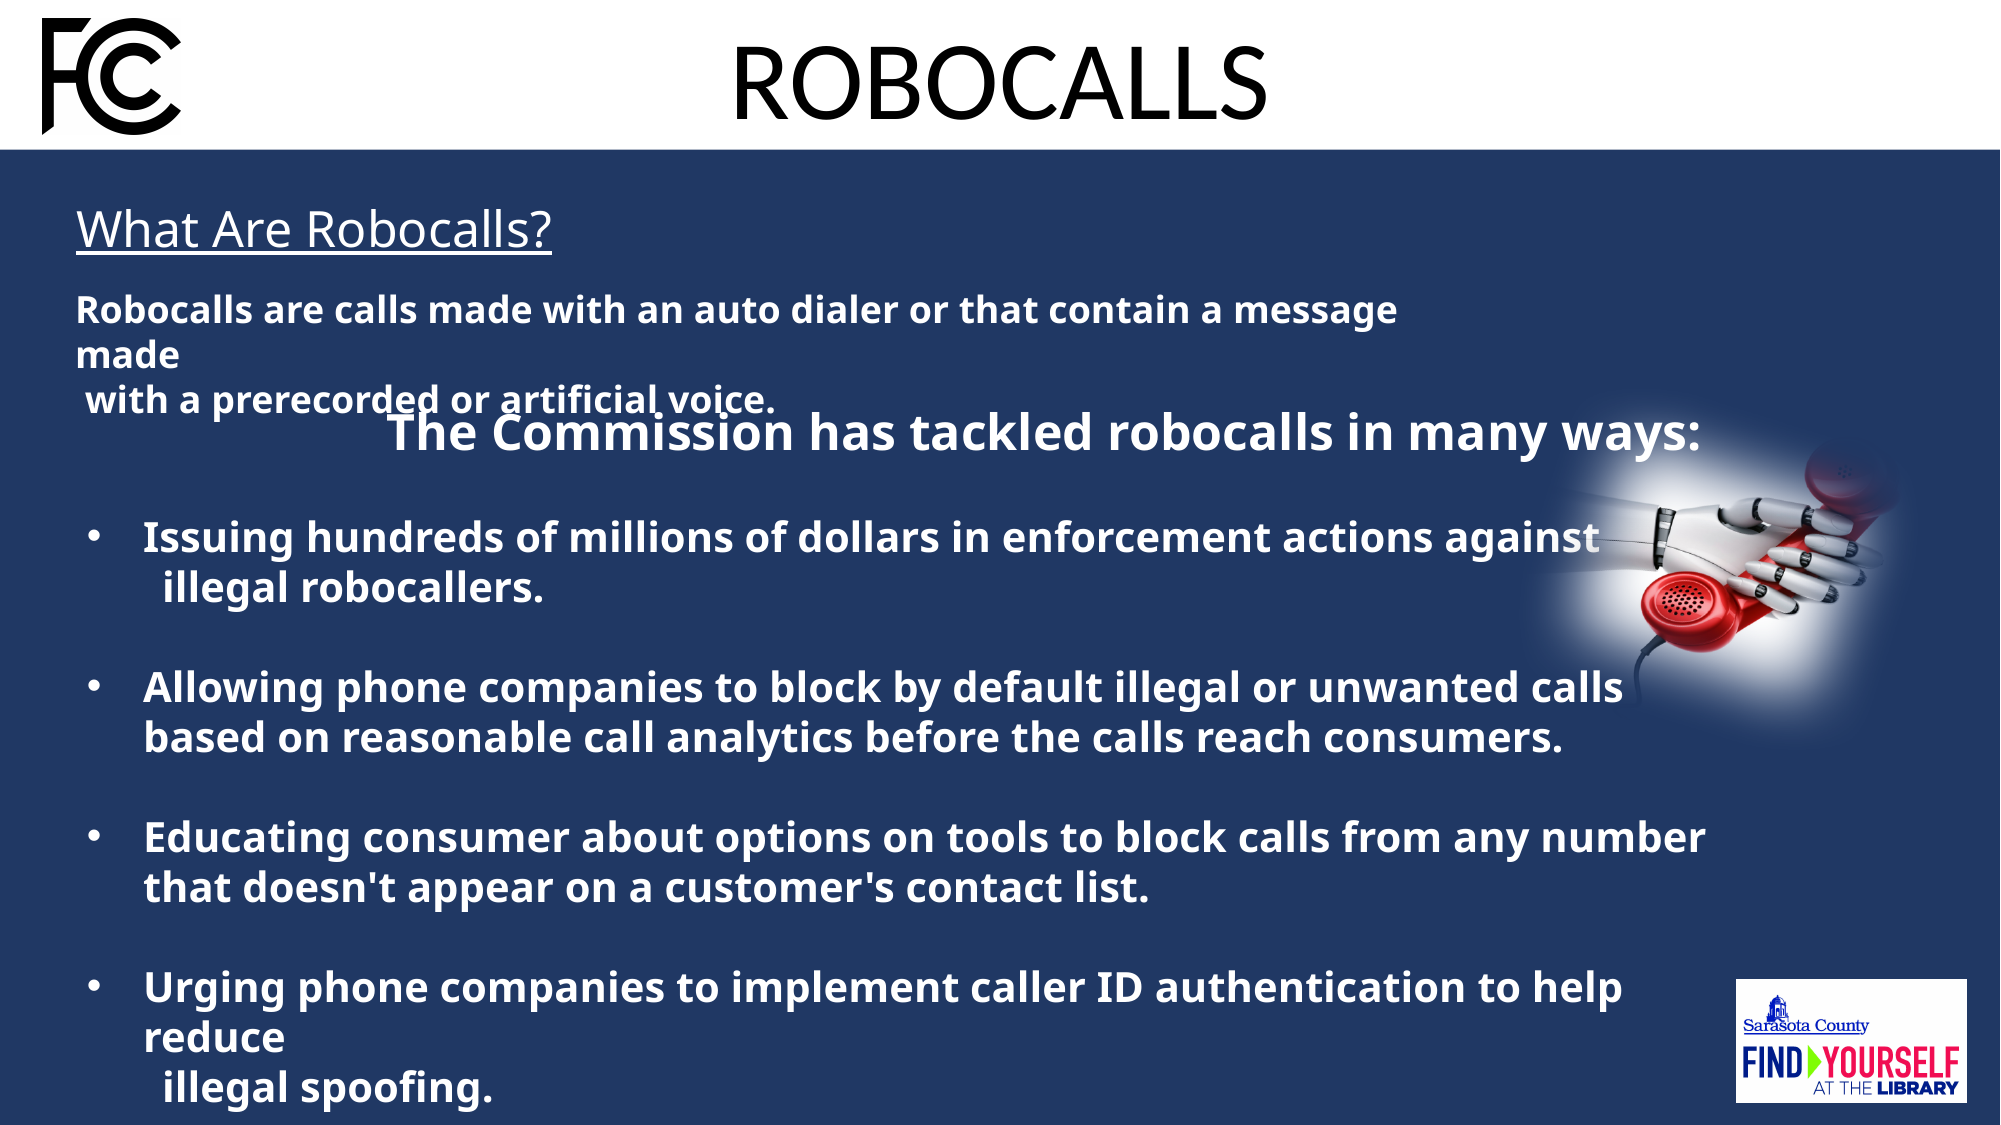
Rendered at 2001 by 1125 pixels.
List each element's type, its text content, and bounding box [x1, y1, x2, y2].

picture [1736, 979, 1967, 1103]
text_box What Are Robocalls? [61, 189, 796, 265]
text_box ROBOCALLS [0, 0, 2000, 150]
text_box Robocalls are calls made with an auto dialer or that contain a message made with a prerecorded or artificial voice. [60, 278, 1497, 429]
picture [1514, 391, 1923, 747]
text_box The Commission has tackled robocalls in many ways: Issuing hundreds of millions of dollars in enforcement actions against illegal robocallers. Allowing phone companies to block by default illegal or unwanted calls based on reasonable call analytics before the calls reach consumers. Educating consumer about options on tools to block calls from any number that doesn't appear on a customer's contact list. Urging phone companies to implement caller ID authentication to help reduce illegal spoofing. [72, 347, 1747, 1118]
picture [42, 18, 181, 135]
